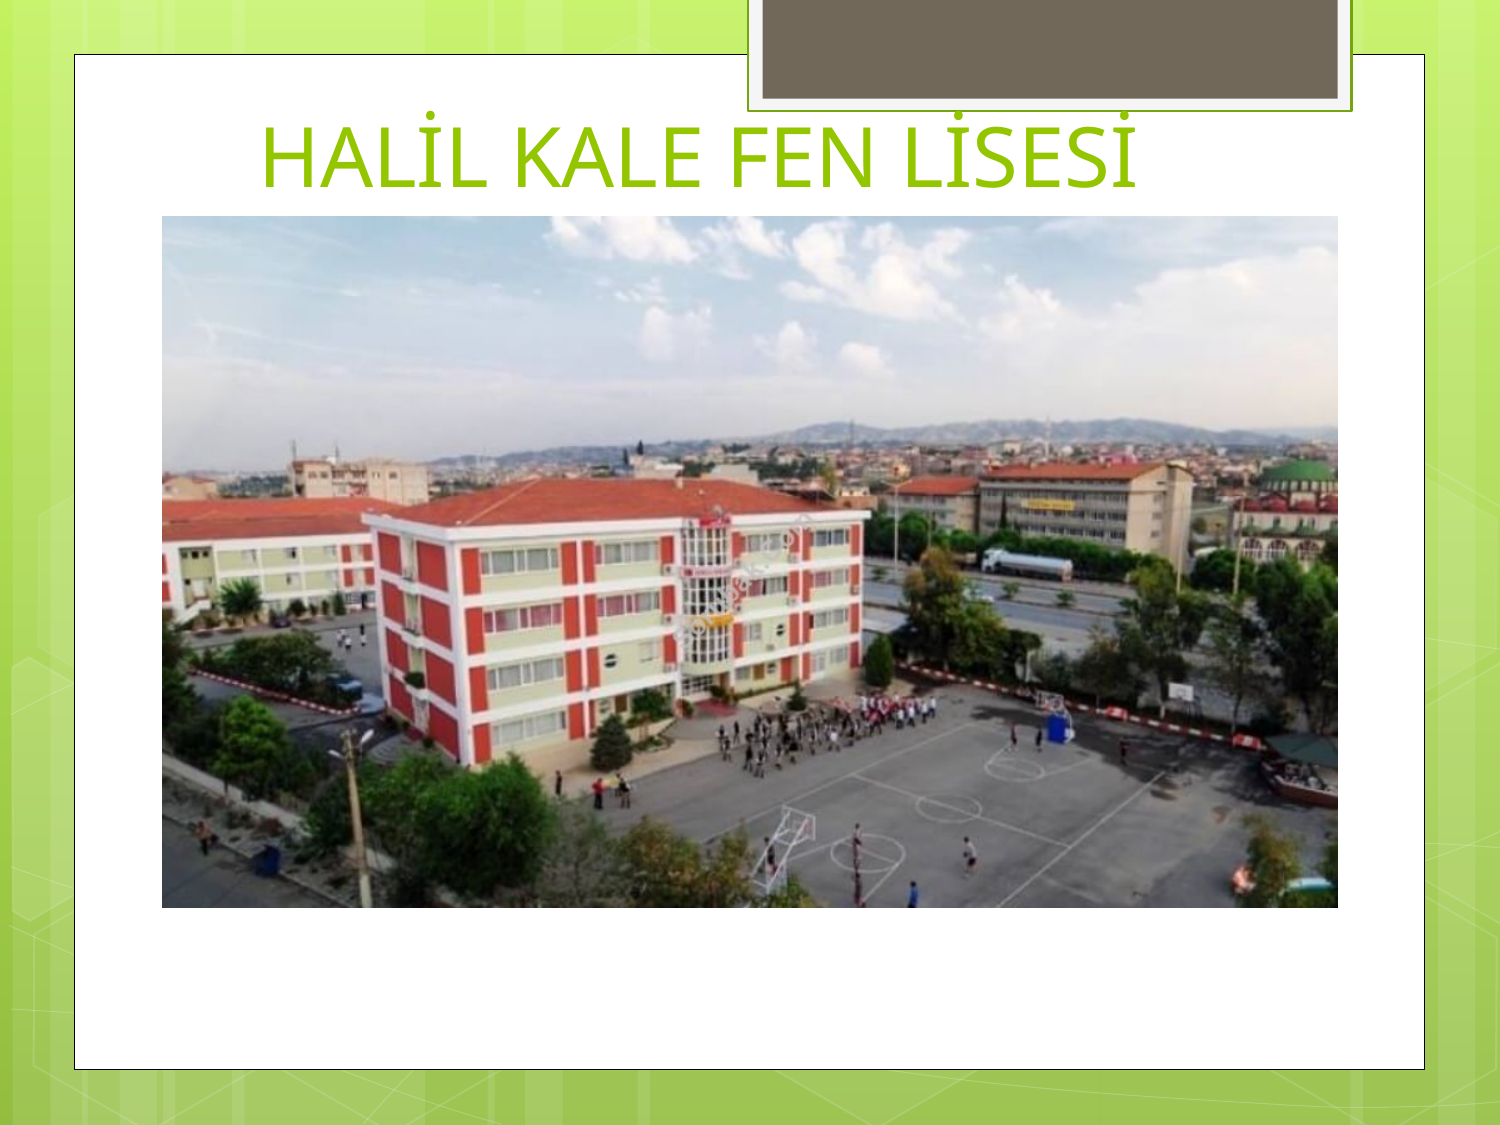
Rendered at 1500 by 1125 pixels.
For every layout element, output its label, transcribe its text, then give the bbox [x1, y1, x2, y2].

title HALİL KALE FEN LİSESİ [60, 78, 1338, 313]
picture [162, 216, 1338, 909]
